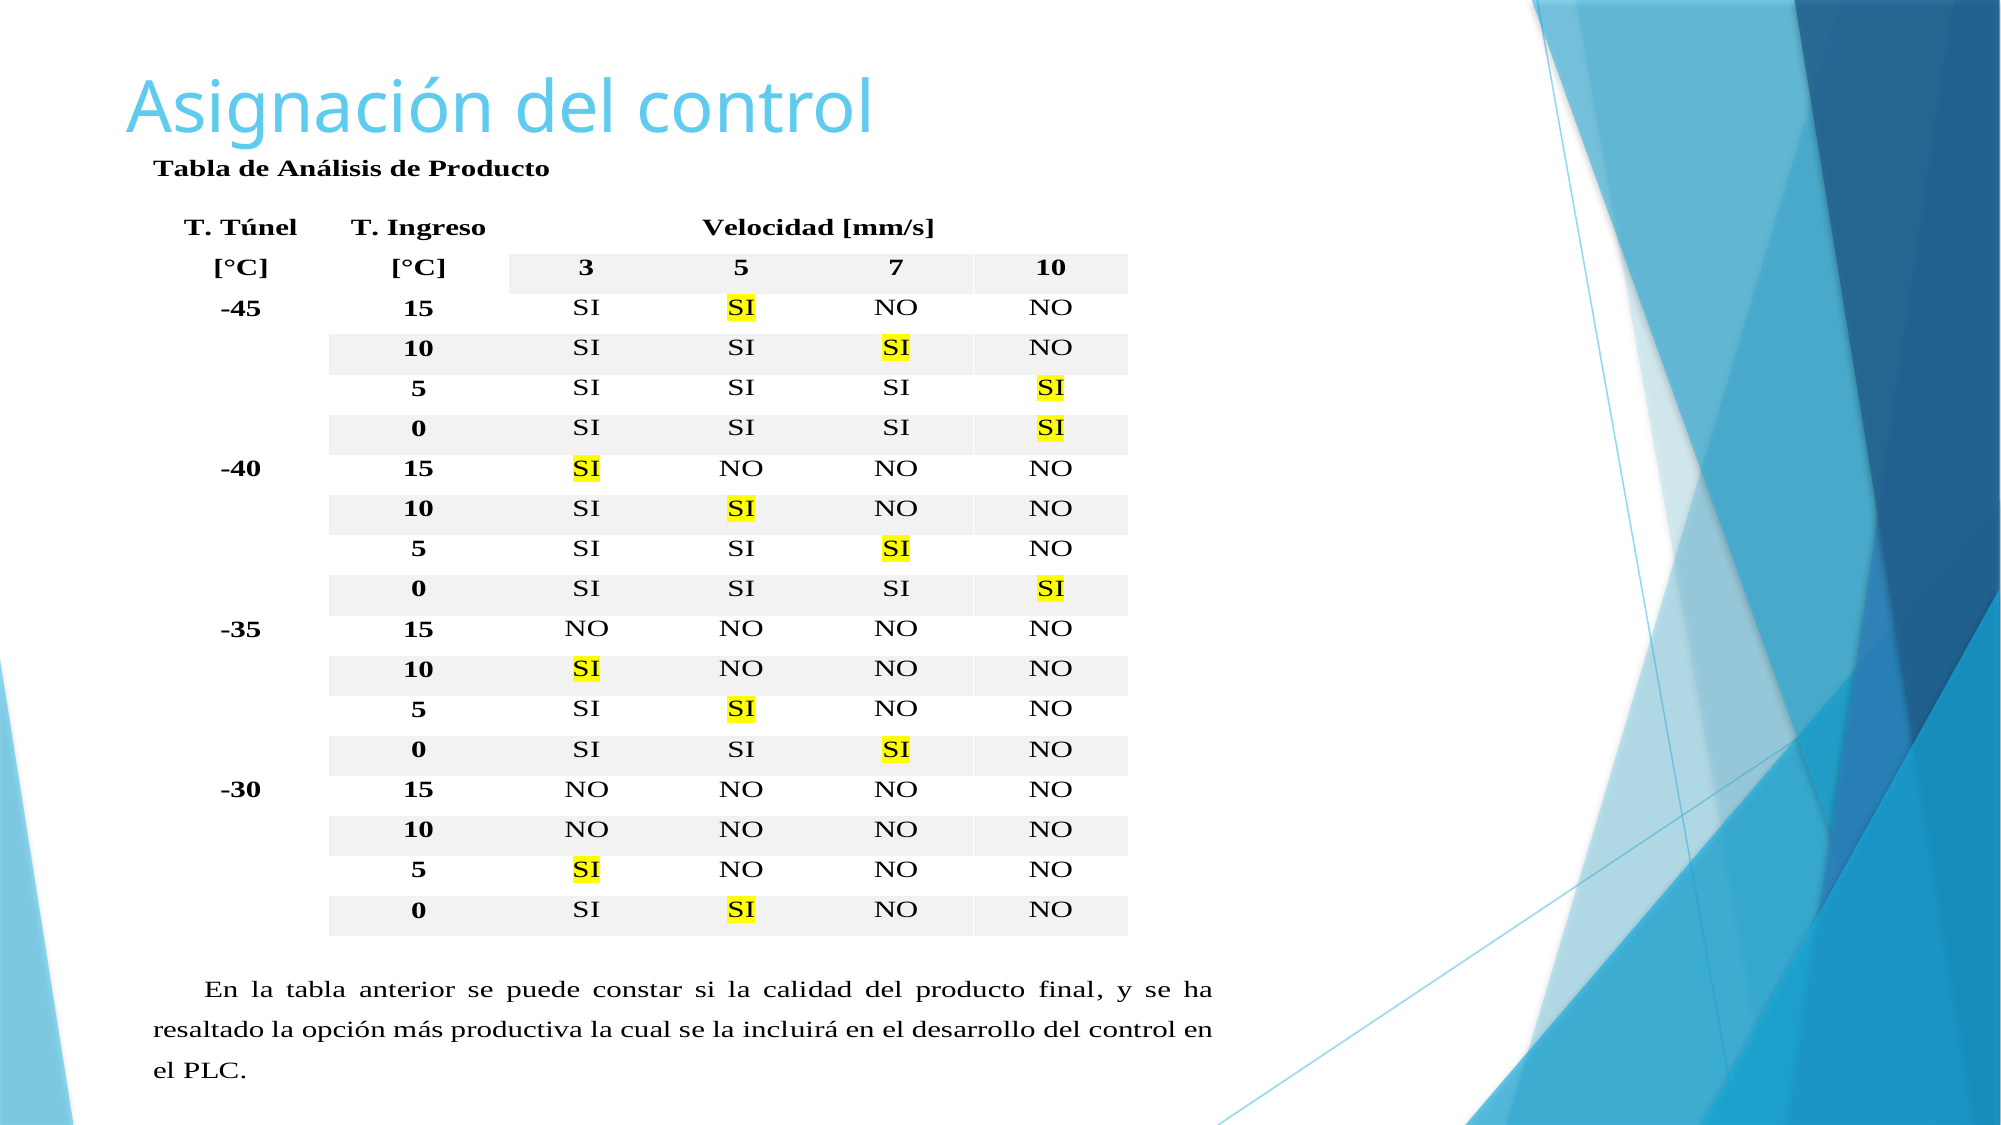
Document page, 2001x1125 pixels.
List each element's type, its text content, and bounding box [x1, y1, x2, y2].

picture [152, 153, 1217, 1098]
title Asignación del control [111, 52, 1522, 155]
